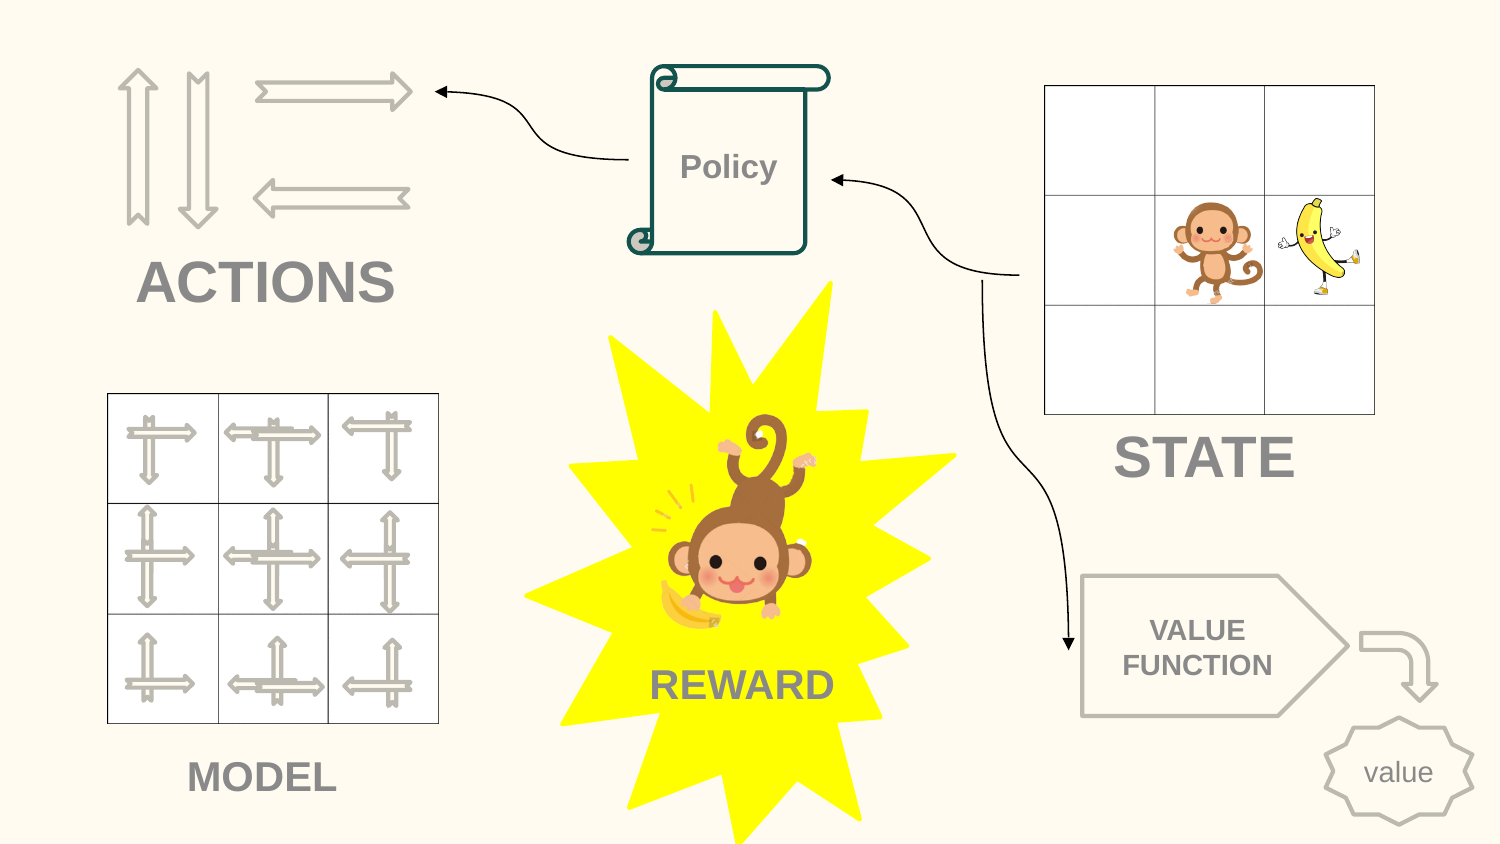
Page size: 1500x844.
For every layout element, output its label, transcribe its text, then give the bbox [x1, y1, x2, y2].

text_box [107, 393, 439, 724]
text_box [1044, 84, 1376, 415]
text_box [524, 518, 932, 727]
text_box value [1323, 715, 1475, 827]
text_box REWARD [634, 650, 934, 716]
text_box VALUE FUNCTION [1080, 573, 1351, 719]
text_box MODEL [172, 742, 353, 808]
text_box [608, 282, 869, 420]
text_box Policy [626, 64, 831, 256]
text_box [434, 91, 629, 161]
text_box ACTIONS [120, 236, 453, 322]
text_box [627, 716, 883, 844]
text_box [839, 421, 1211, 509]
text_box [830, 179, 1020, 276]
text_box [119, 69, 411, 228]
text_box STATE [1216, 411, 1431, 497]
text_box [568, 460, 620, 532]
picture [625, 413, 843, 634]
text_box [1359, 630, 1439, 703]
